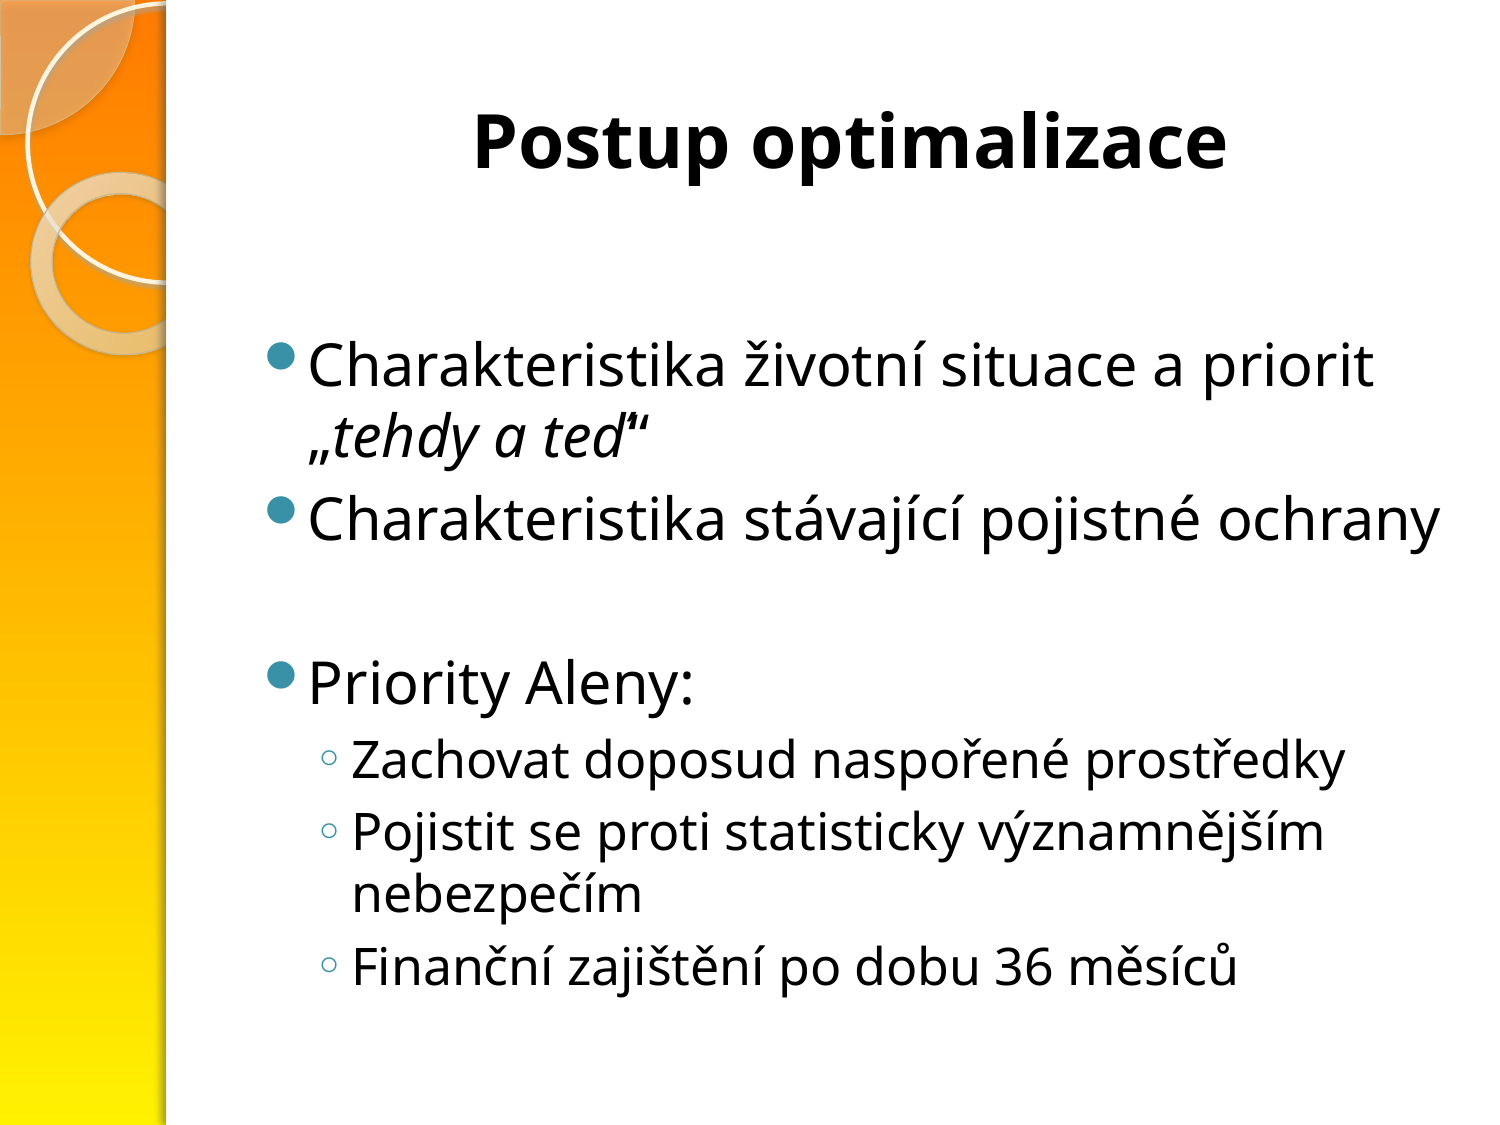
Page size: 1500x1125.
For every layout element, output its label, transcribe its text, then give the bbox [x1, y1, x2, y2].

title Postup optimalizace [235, 45, 1466, 233]
list Charakteristika životní situace a priorit „tehdy a teď“ Charakteristika stávající pojistné ochrany Priority Aleny: Zachovat doposud naspořené prostředky Pojistit se proti statisticky významnějším nebezpečím Finanční zajištění po dobu 36 měsíců [235, 237, 1466, 1025]
